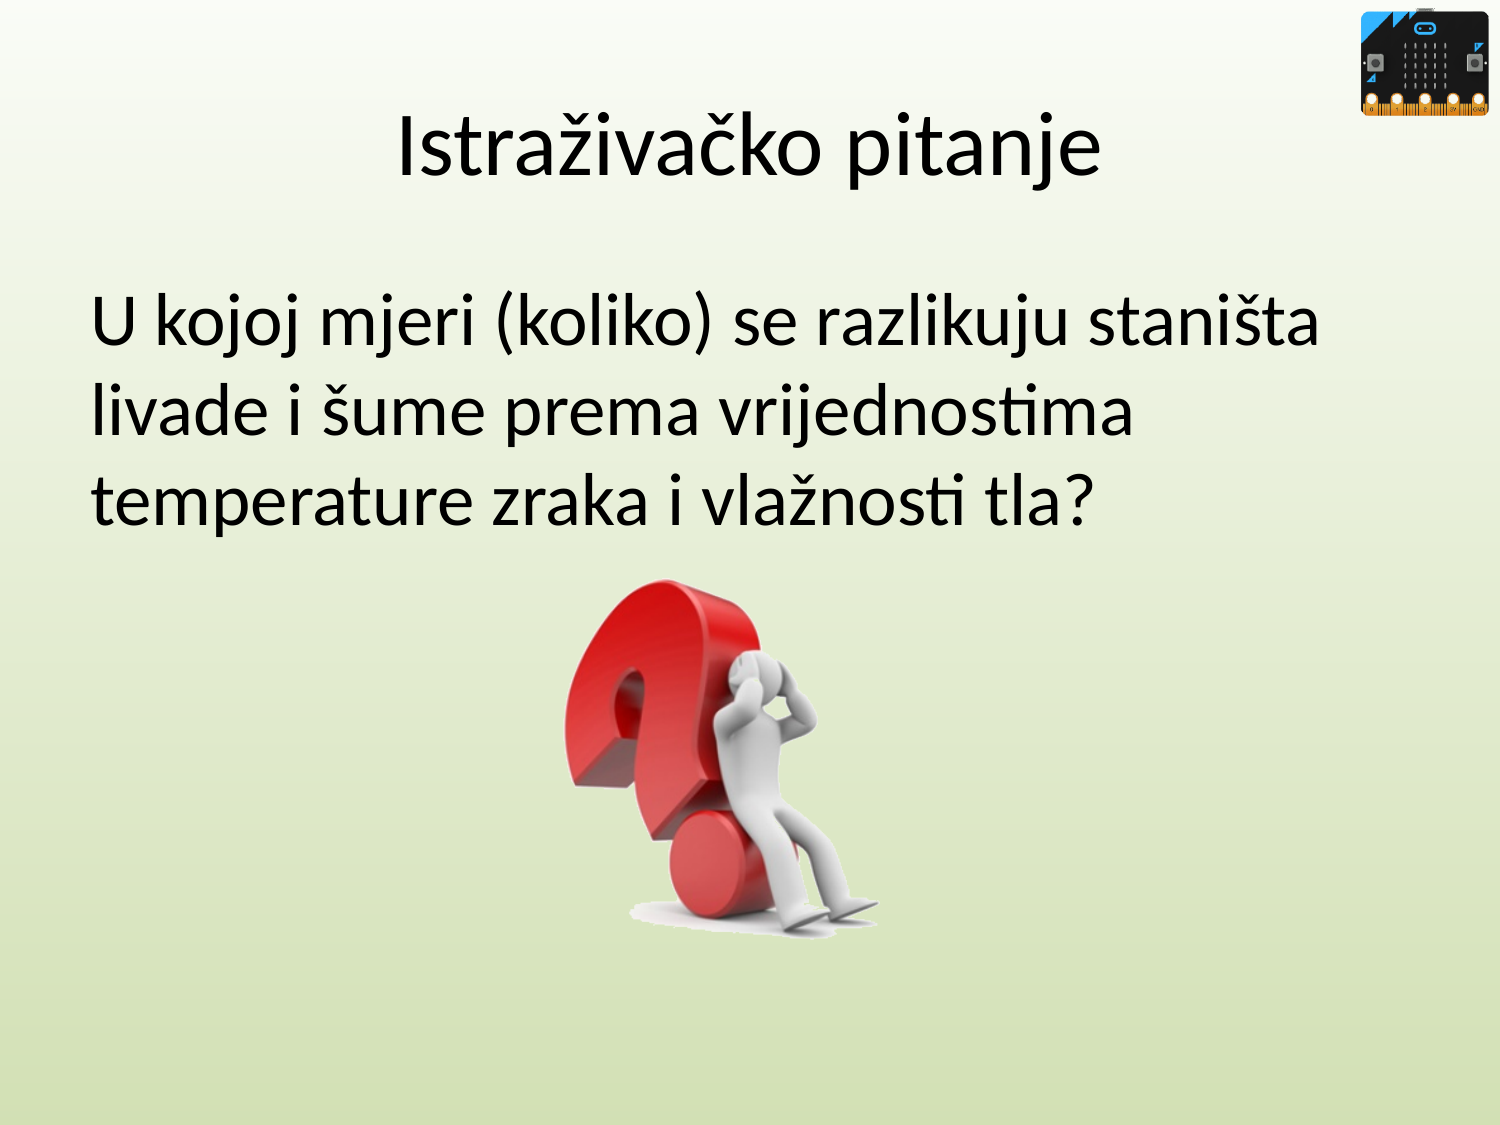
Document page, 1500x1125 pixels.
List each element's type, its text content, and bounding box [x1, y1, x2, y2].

title Istraživačko pitanje [75, 45, 1425, 233]
picture [1361, 7, 1489, 116]
picture [513, 514, 1081, 952]
list U kojoj mjeri (koliko) se razlikuju staništa livade i šume prema vrijednostima temperature zraka i vlažnosti tla? [75, 262, 1425, 1005]
